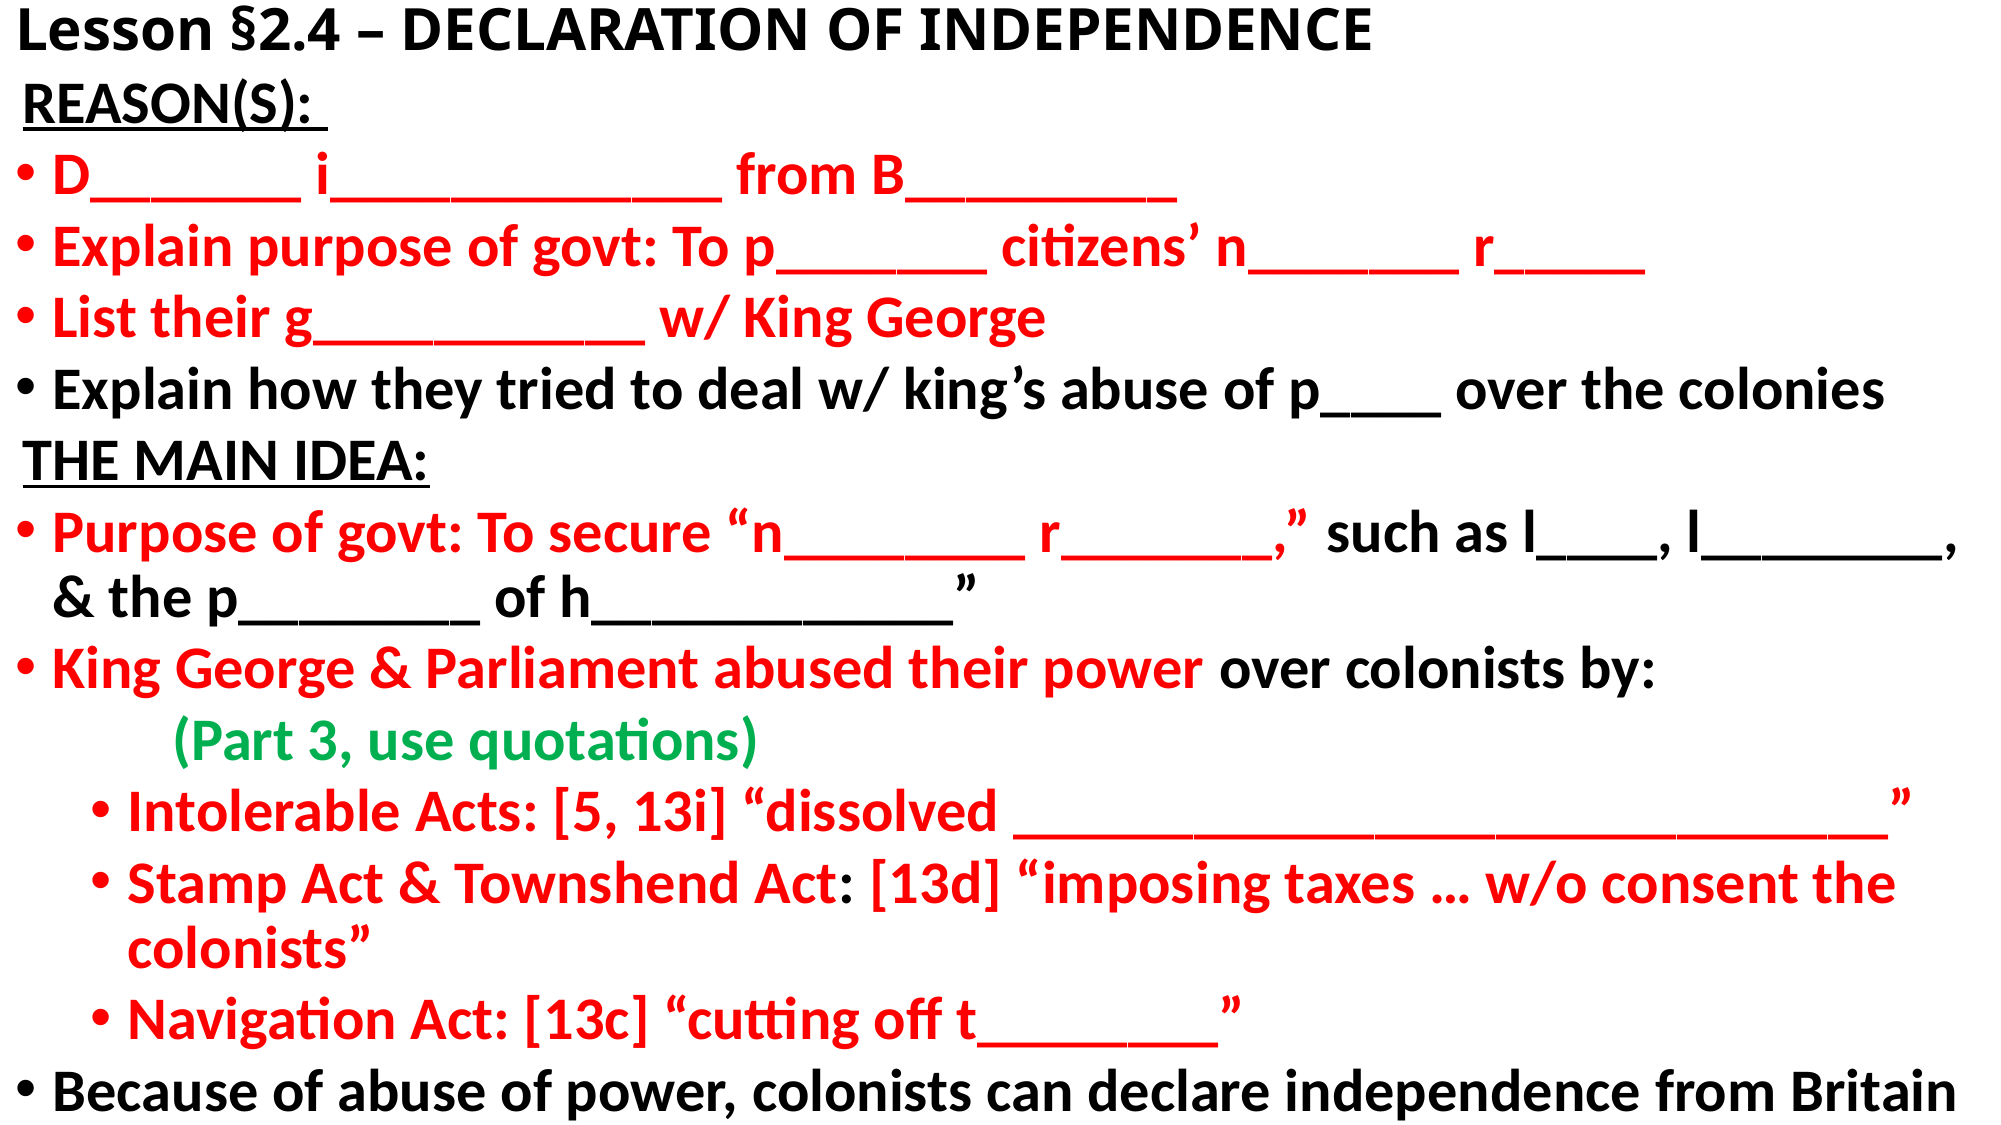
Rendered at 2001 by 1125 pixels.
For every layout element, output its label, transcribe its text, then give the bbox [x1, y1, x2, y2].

title Lesson §2.4 – DECLARATION OF INDEPENDENCE [0, 0, 2000, 63]
list REASON(S): D_______ i_____________ from B_________ Explain purpose of govt: To p_______ citizens’ n_______ r_____ List their g___________ w/ King George Explain how they tried to deal w/ king’s abuse of p____ over the colonies THE MAIN IDEA: Purpose of govt: To secure “n________ r_______,” such as l____, l________, & the p________ of h____________” King George & Parliament abused their power over colonists by: (Part 3, use quotations) Intolerable Acts: [5, 13i] “dissolved _____________________________” Stamp Act & Townshend Act: [13d] “imposing taxes … w/o consent the colonists” Navigation Act: [13c] “cutting off t________” Because of abuse of power, colonists can declare independence from Britain [0, 63, 2000, 1125]
